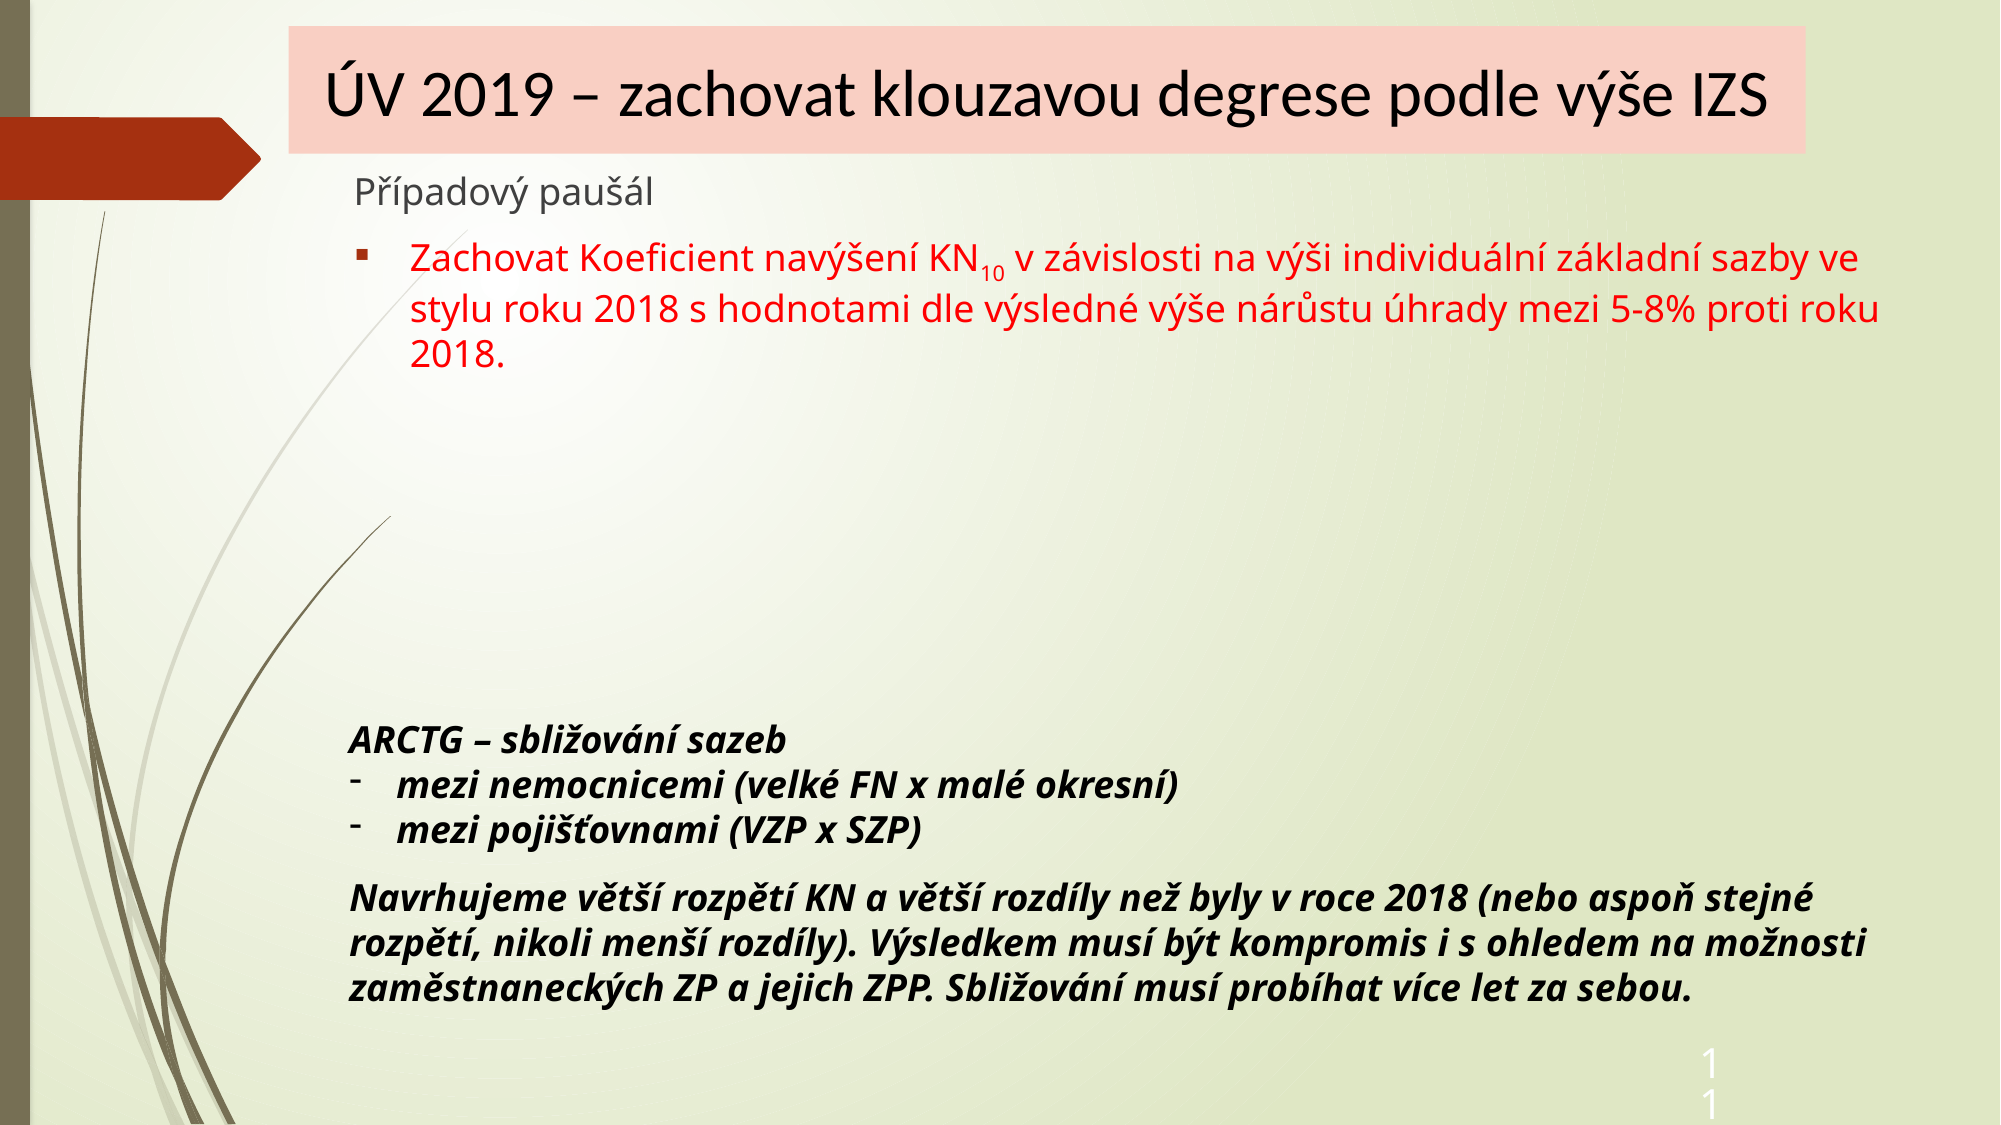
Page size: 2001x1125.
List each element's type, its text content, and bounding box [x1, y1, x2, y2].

text_box ÚV 2019 – zachovat klouzavou degrese podle výše IZS [288, 26, 1806, 154]
text_box ARCTG – sbližování sazeb mezi nemocnicemi (velké FN x malé okresní) mezi pojišťovnami (VZP x SZP) Navrhujeme větší rozpětí KN a větší rozdíly než byly v roce 2018 (nebo aspoň stejné rozpětí, nikoli menší rozdíly). Výsledkem musí být kompromis i s ohledem na možnosti zaměstnaneckých ZP a jejich ZPP. Sbližování musí probíhat více let za sebou. [334, 708, 1945, 1017]
slide_number 11 [1684, 1035, 1747, 1095]
